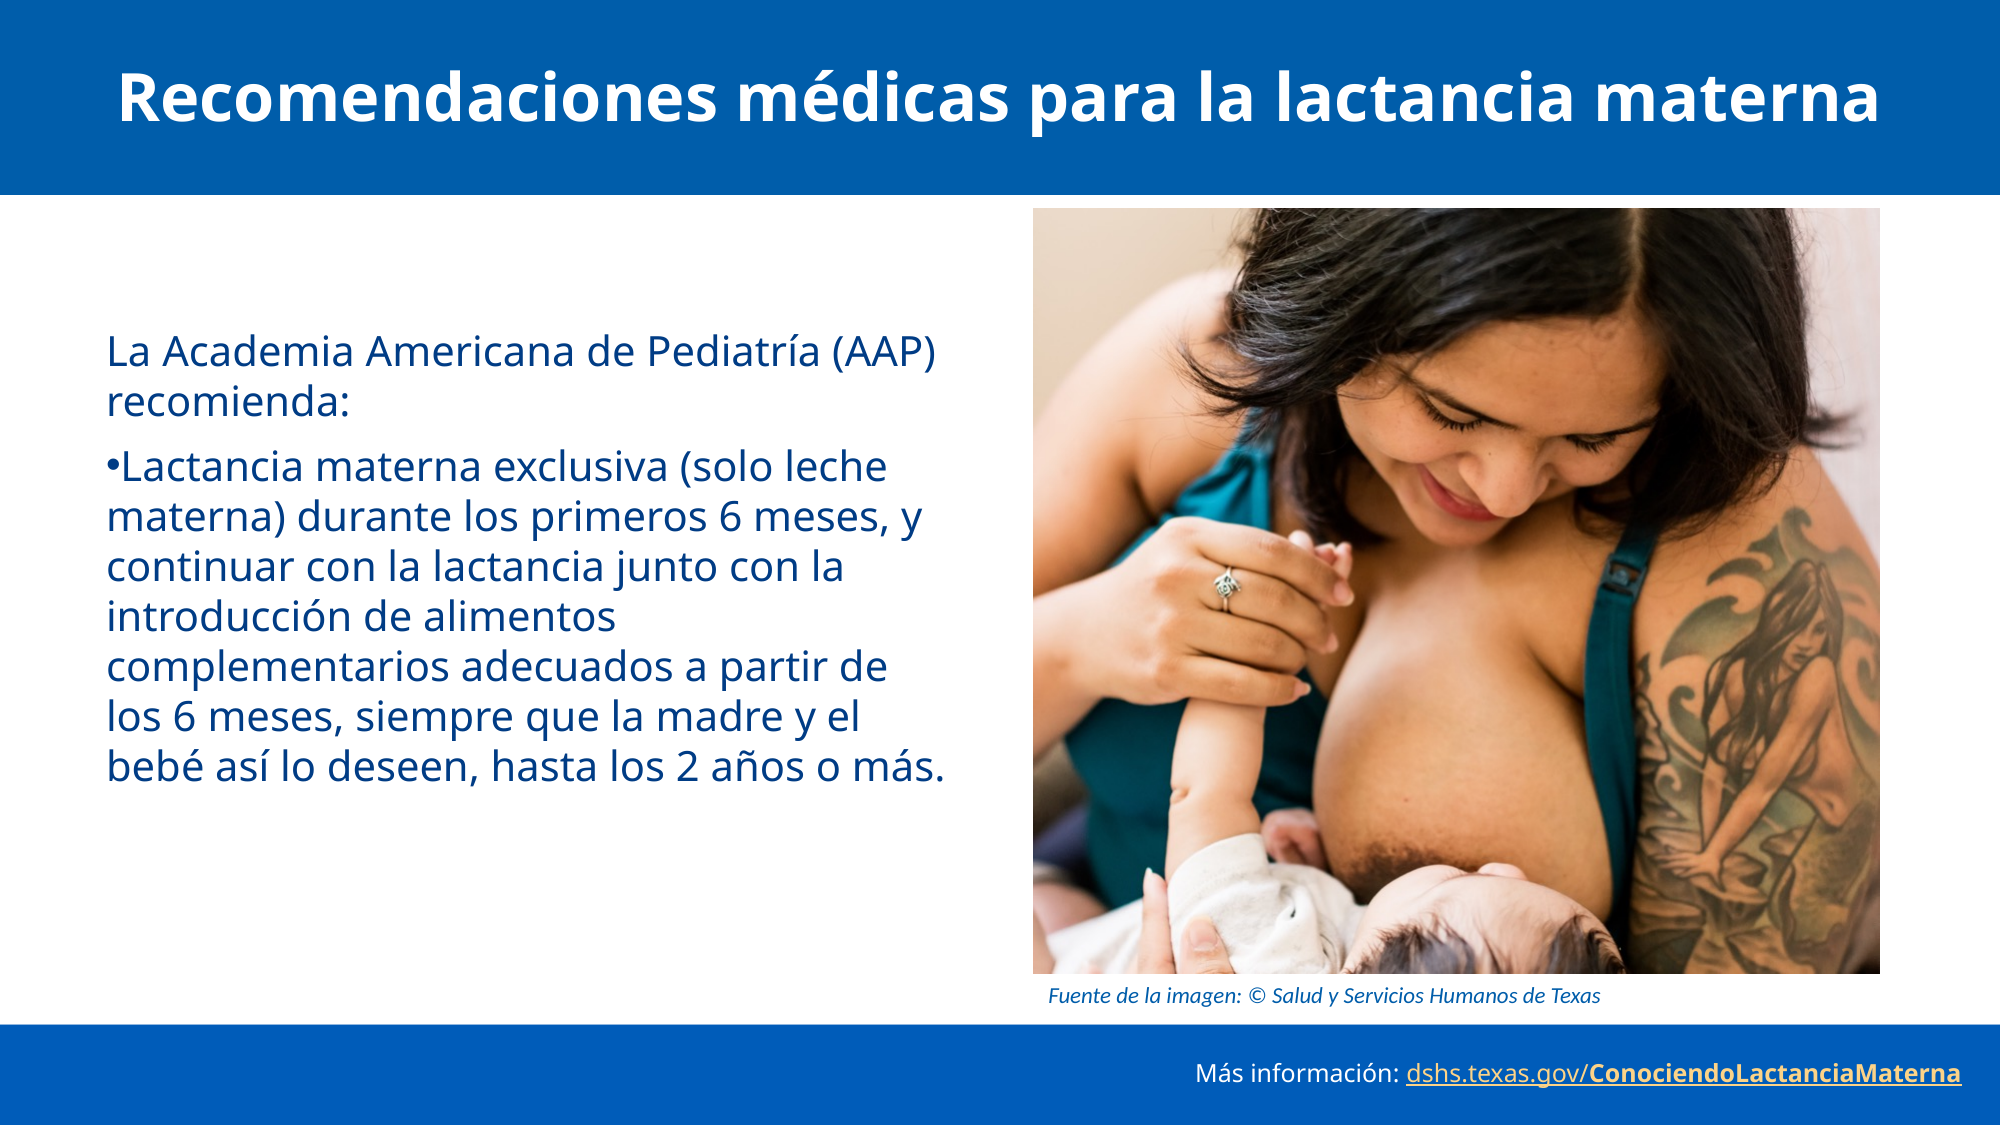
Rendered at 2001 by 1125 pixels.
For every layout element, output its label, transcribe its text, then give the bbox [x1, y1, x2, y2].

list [1033, 208, 1880, 974]
text_box Fuente de la imagen: © Salud y Servicios Humanos de Texas [1033, 974, 1618, 1016]
list La Academia Americana de Pediatría (AAP) recomienda: Lactancia materna exclusiva (solo leche materna) durante los primeros 6 meses, y continuar con la lactancia junto con la introducción de alimentos complementarios adecuados a partir de los 6 meses, siempre que la madre y el bebé así lo deseen, hasta los 2 años o más. [106, 324, 953, 1090]
title Recomendaciones médicas para la lactancia materna [106, 35, 1894, 166]
